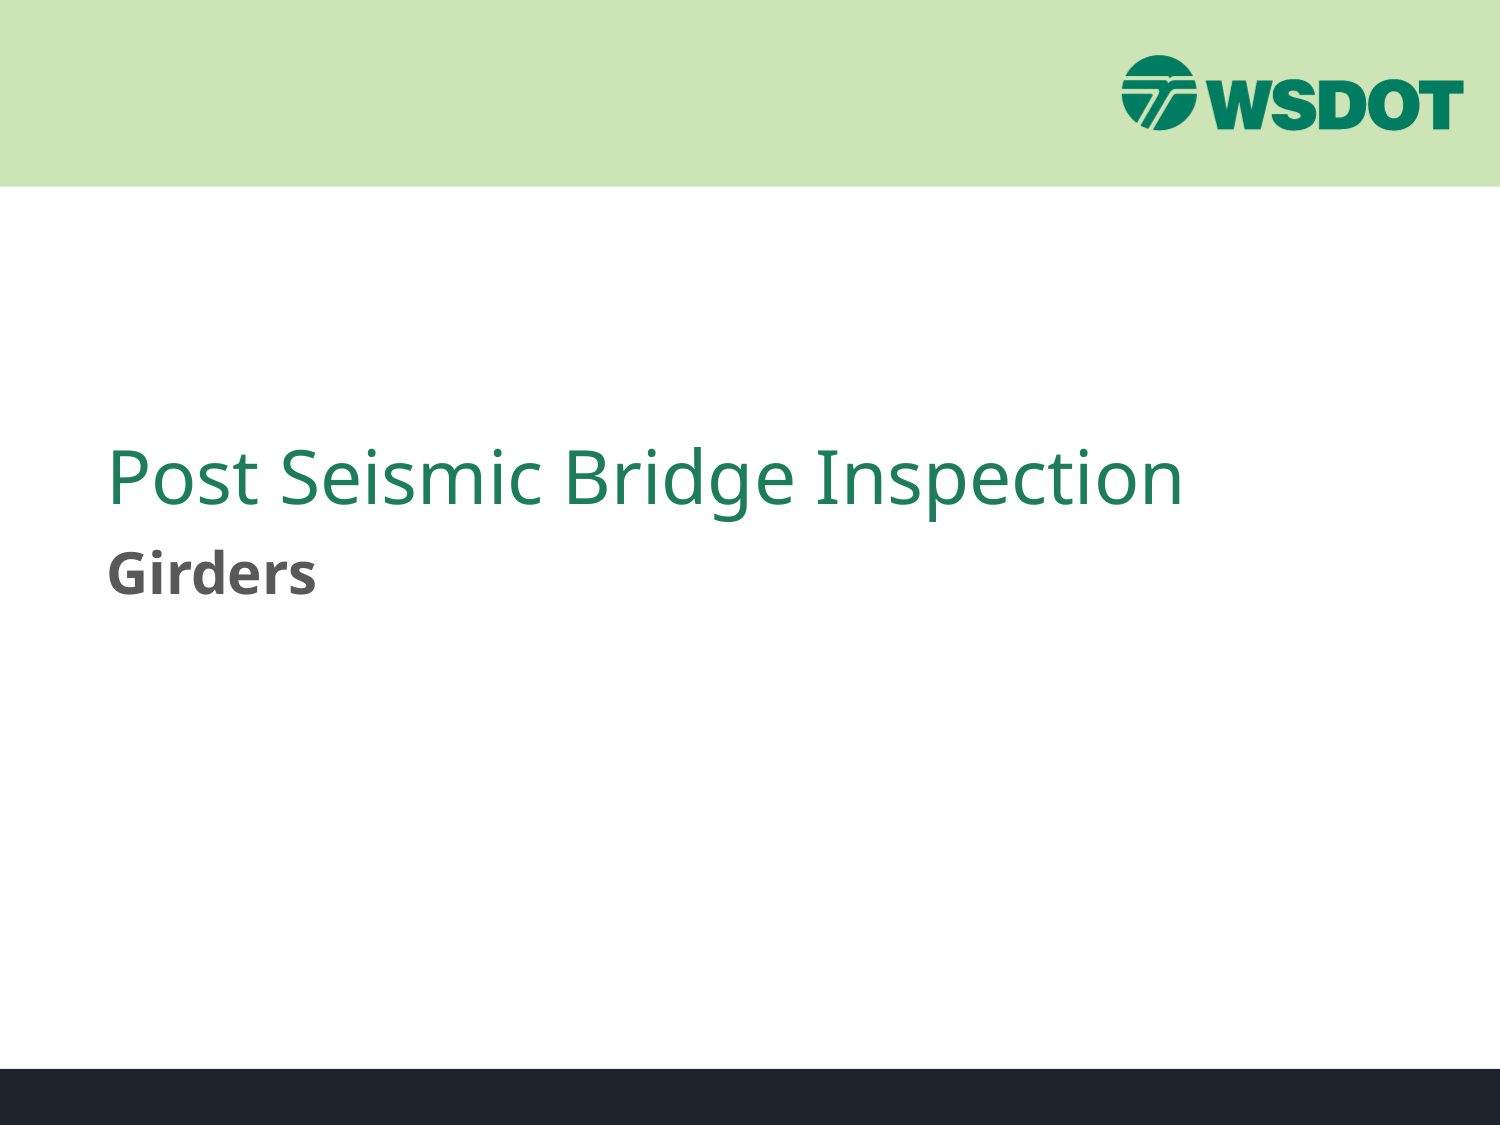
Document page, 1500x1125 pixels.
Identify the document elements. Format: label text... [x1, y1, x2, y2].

text_box Girders [91, 528, 1264, 614]
picture [0, 0, 1500, 1125]
text_box Post Seismic Bridge Inspection [91, 422, 1440, 527]
